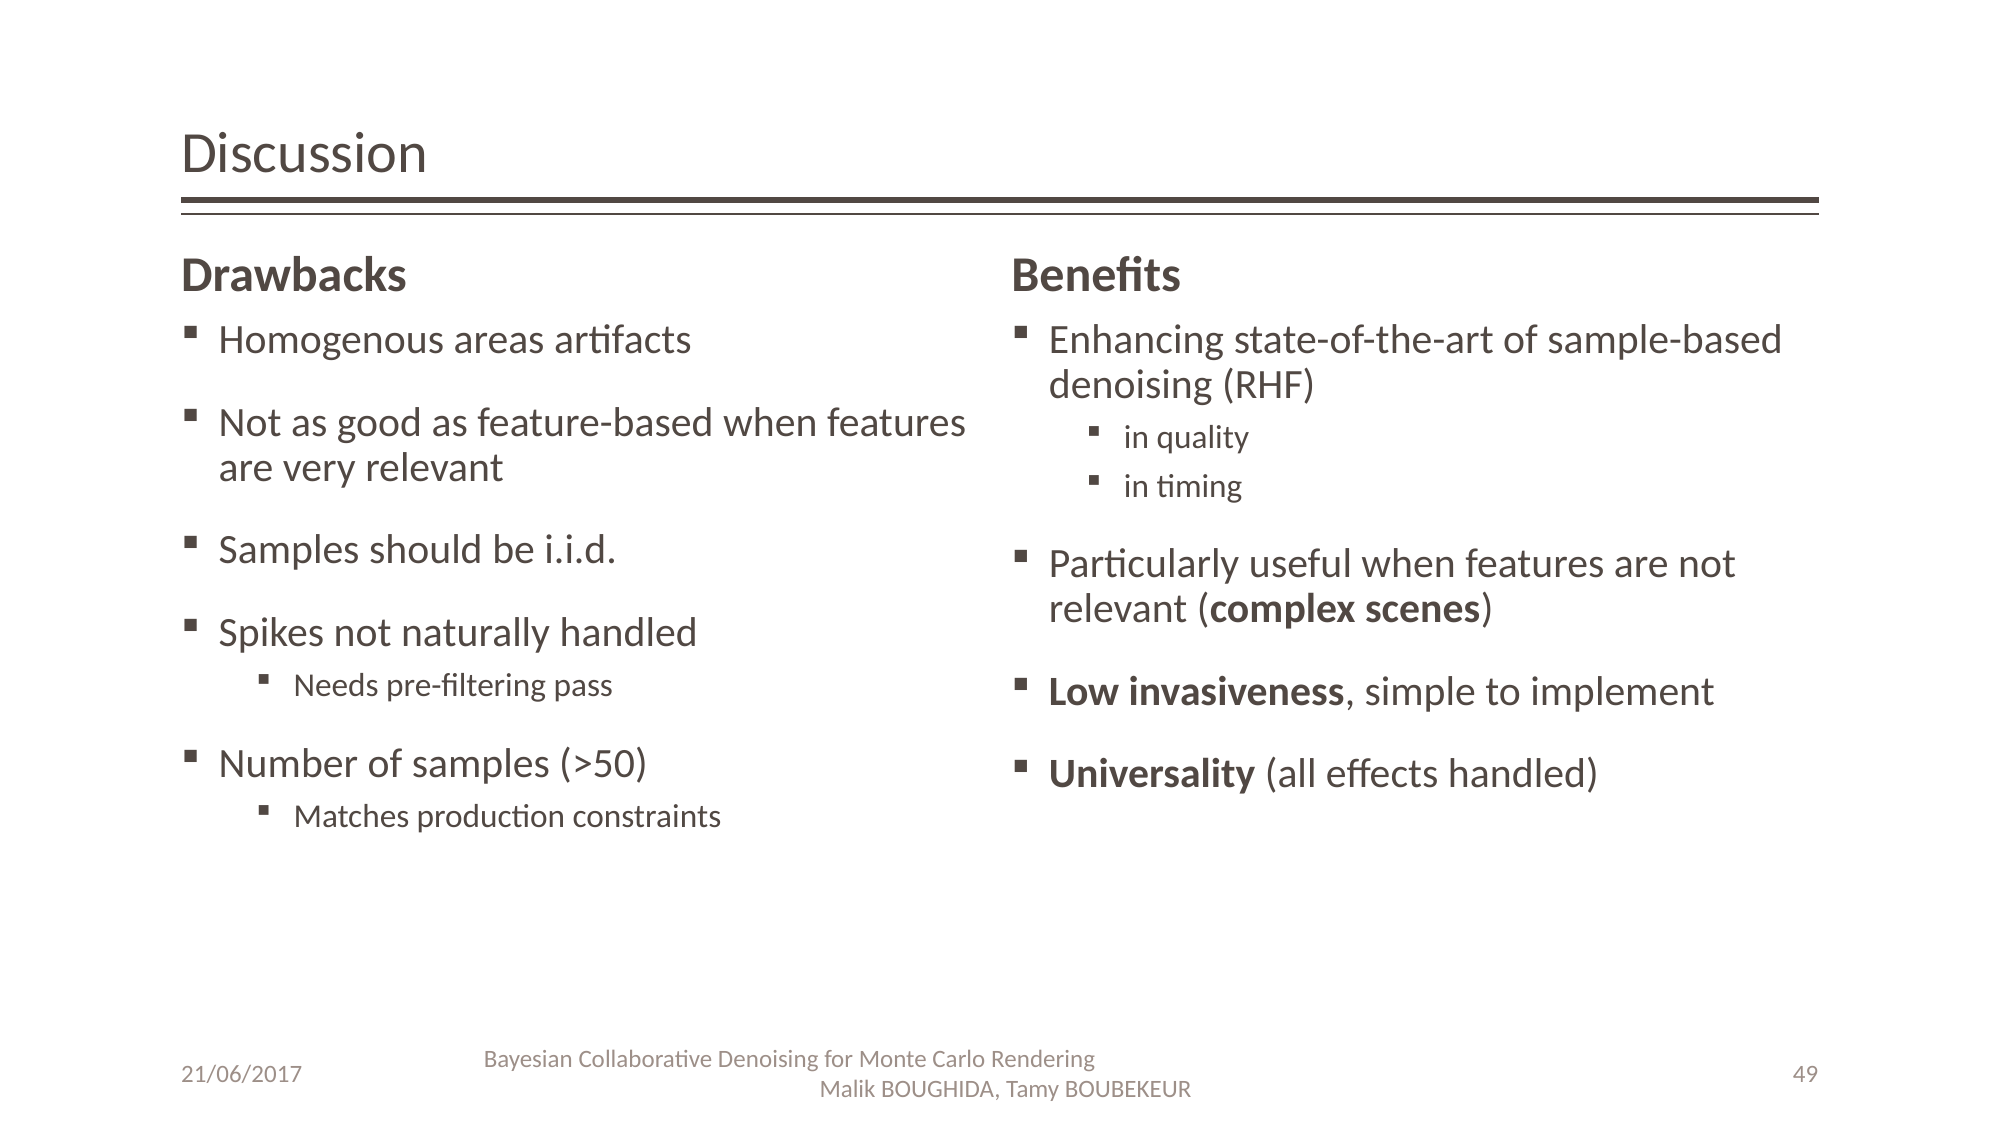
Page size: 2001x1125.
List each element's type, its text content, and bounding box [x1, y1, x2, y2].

list Homogenous areas artifacts Not as good as feature-based when features are very relevant Samples should be i.i.d. Spikes not naturally handled Needs pre-filtering pass Number of samples (>50) Matches production constraints [181, 310, 989, 925]
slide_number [181, 1042, 481, 1103]
list Enhancing state-of-the-art of sample-based denoising (RHF) in quality in timing Particularly useful when features are not relevant (complex scenes) Low invasiveness, simple to implement Universality (all effects handled) [1011, 310, 1819, 925]
list Drawbacks [181, 174, 989, 310]
footer Bayesian Collaborative Denoising for Monte Carlo Rendering Malik BOUGHIDA, Tamy BOUBEKEUR [481, 1042, 1519, 1103]
title Discussion [181, 12, 1819, 193]
list Benefits [1011, 174, 1819, 310]
slide_number 49 [1519, 1042, 1819, 1103]
